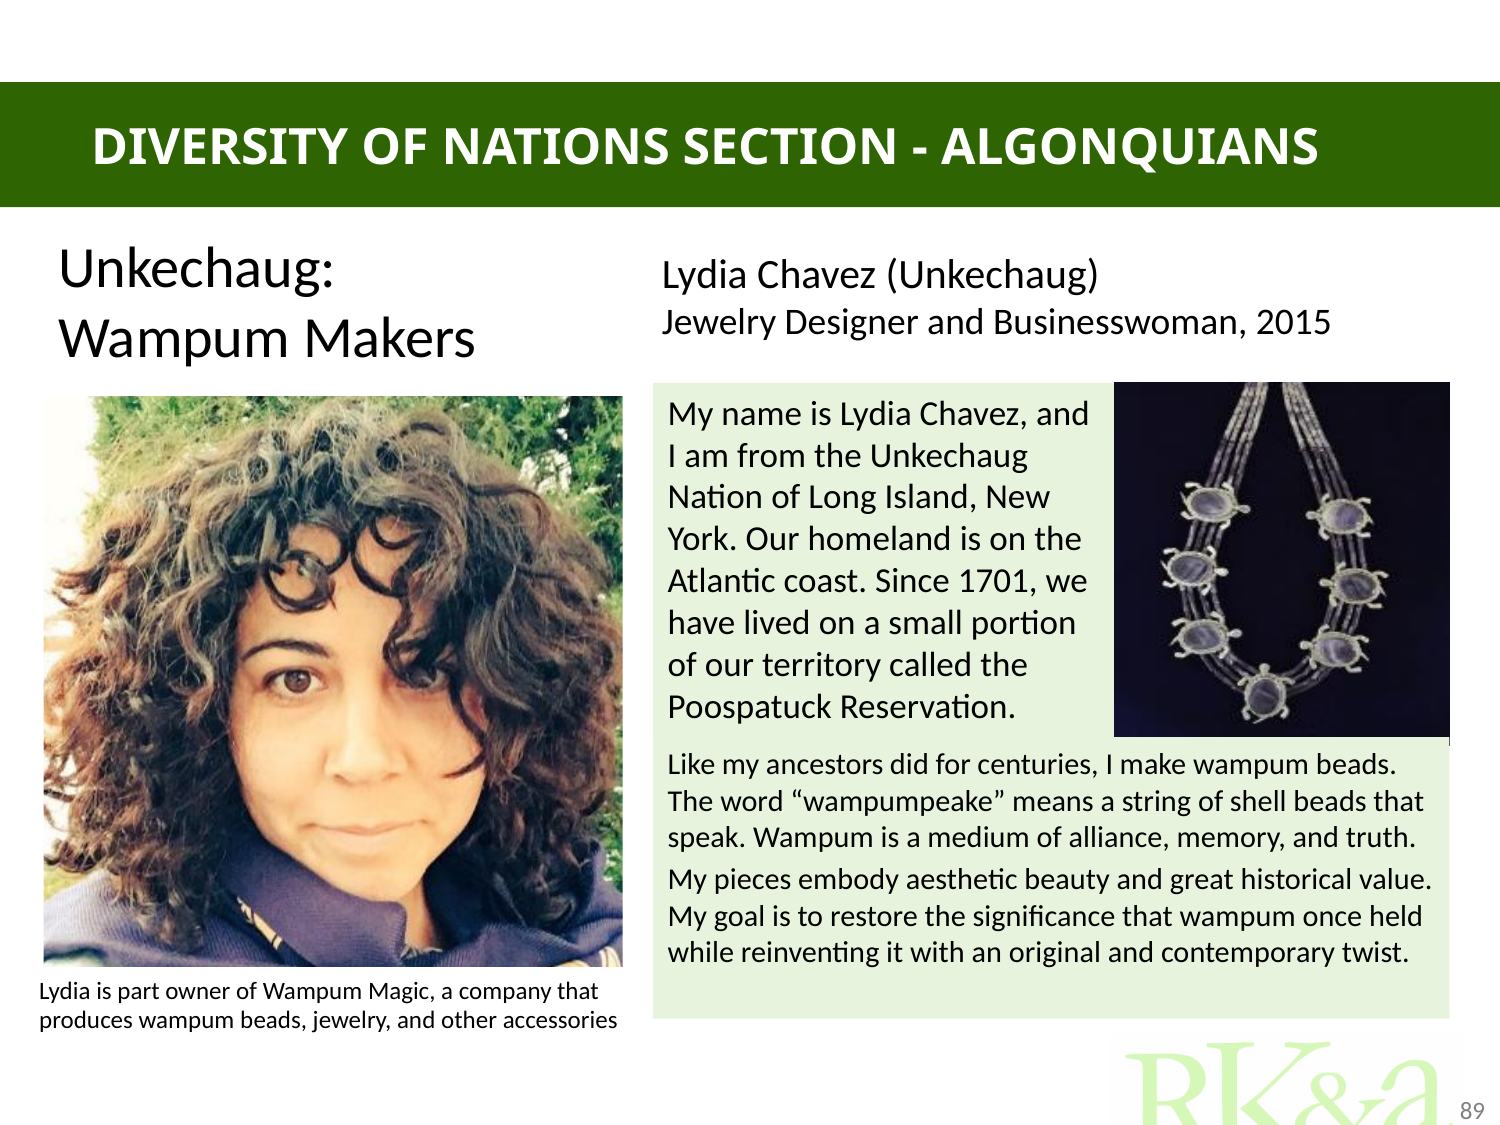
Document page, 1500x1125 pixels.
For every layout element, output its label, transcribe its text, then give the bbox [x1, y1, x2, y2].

list My name is Lydia Chavez, and I am from the Unkechaug Nation of Long Island, New York. Our homeland is on the Atlantic coast. Since 1701, we have lived on a small portion of our territory called the Poospatuck Reservation. [653, 382, 1113, 737]
list Like my ancestors did for centuries, I make wampum beads. The word “wampumpeake” means a string of shell beads that speak. Wampum is a medium of alliance, memory, and truth. My pieces embody aesthetic beauty and great historical value. My goal is to restore the significance that wampum once held while reinventing it with an original and contemporary twist. [652, 737, 1450, 1019]
picture [1110, 1033, 1463, 1125]
title Diversity of nations section - algonquians [0, 82, 1500, 208]
text_box Lydia Chavez (Unkechaug) Jewelry Designer and Businesswoman, 2015 [794, 239, 1398, 350]
text_box Unkechaug: Wampum Makers [43, 222, 794, 377]
picture [43, 395, 623, 967]
slide_number 89 [1149, 1087, 1500, 1125]
text_box Lydia is part owner of Wampum Magic, a company that produces wampum beads, jewelry, and other accessories [24, 966, 647, 1042]
picture [1114, 382, 1450, 747]
